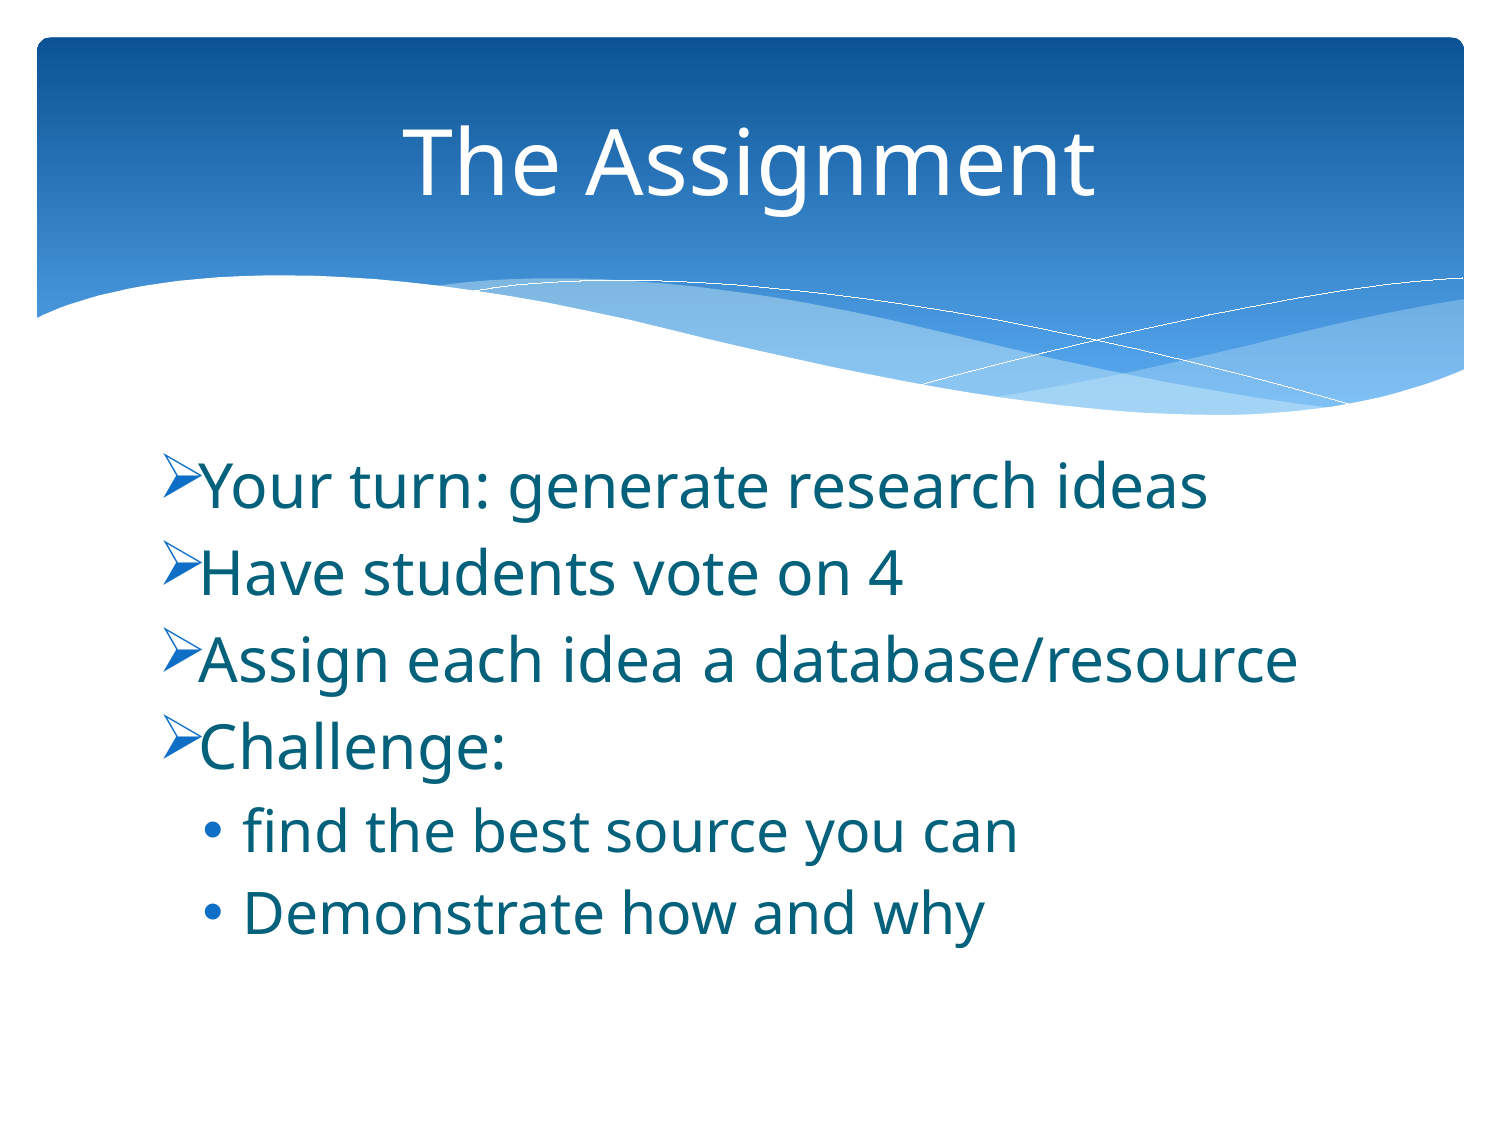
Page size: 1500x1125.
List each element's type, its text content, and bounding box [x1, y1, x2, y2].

list Your turn: generate research ideas Have students vote on 4 Assign each idea a database/resource Challenge: find the best source you can Demonstrate how and why [143, 438, 1359, 1005]
title The Assignment [75, 55, 1425, 261]
